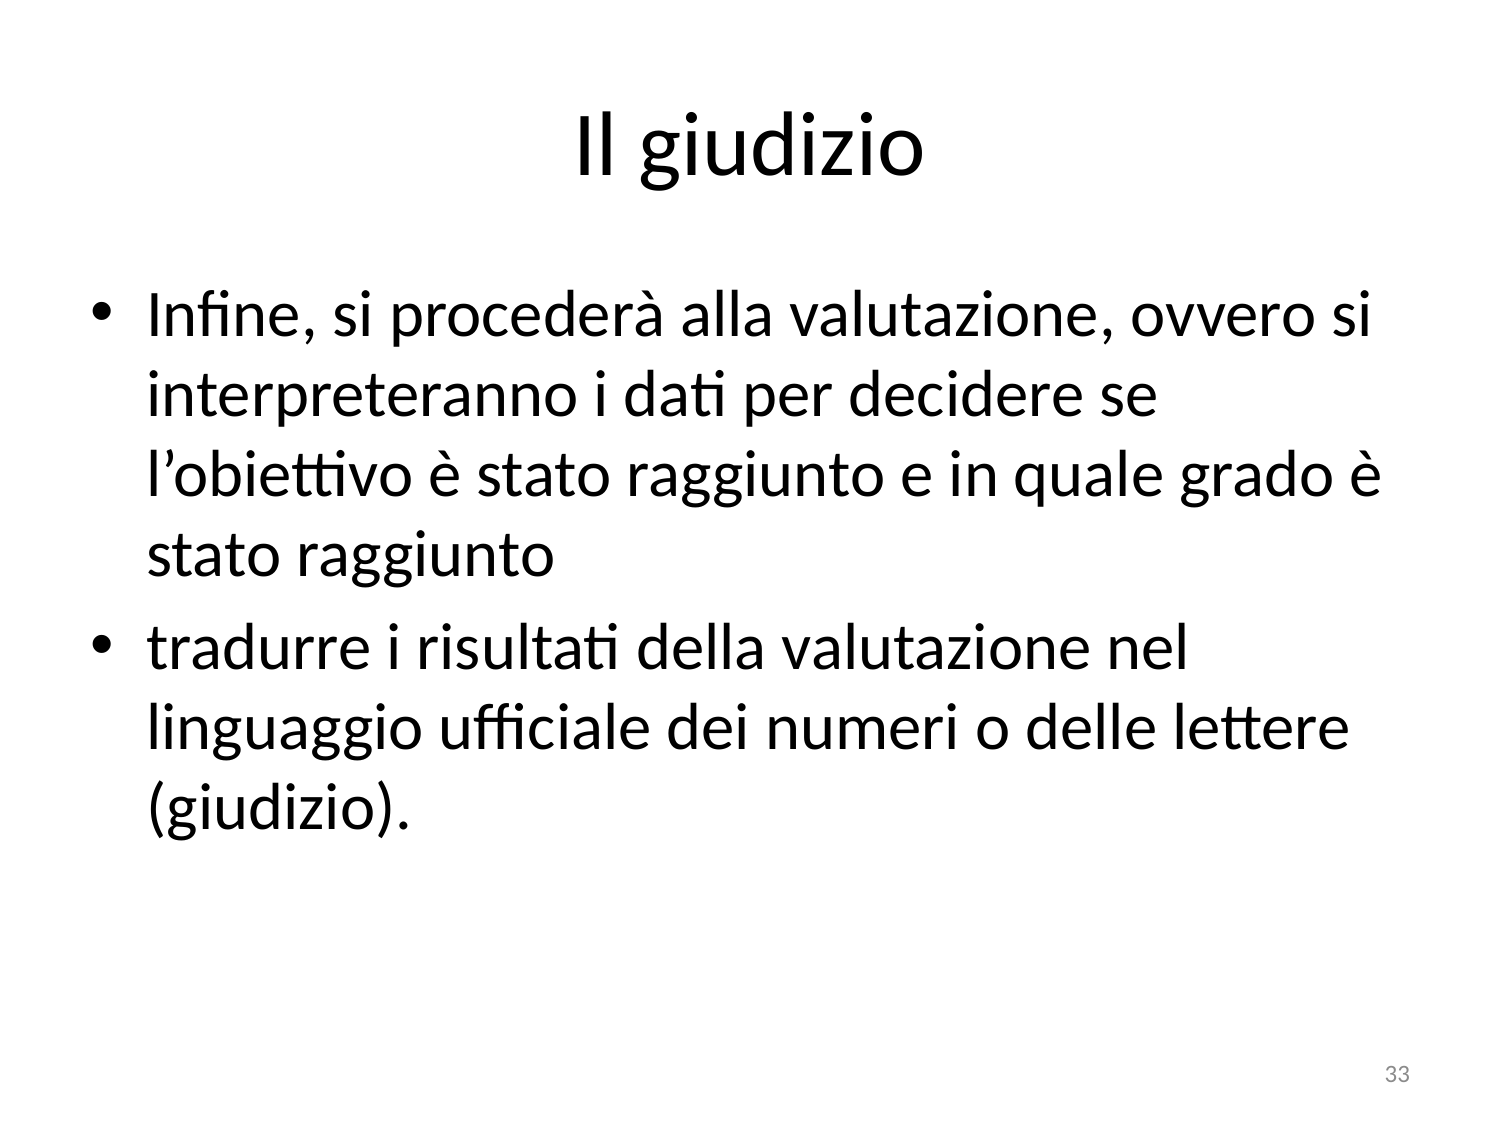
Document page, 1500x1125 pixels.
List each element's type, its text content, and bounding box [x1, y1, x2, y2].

title Il giudizio [75, 45, 1425, 233]
slide_number 33 [1074, 1042, 1425, 1103]
list Infine, si procederà alla valutazione, ovvero si interpreteranno i dati per decidere se l’obiettivo è stato raggiunto e in quale grado è stato raggiunto tradurre i risultati della valutazione nel linguaggio ufficiale dei numeri o delle lettere (giudizio). [75, 262, 1425, 1005]
